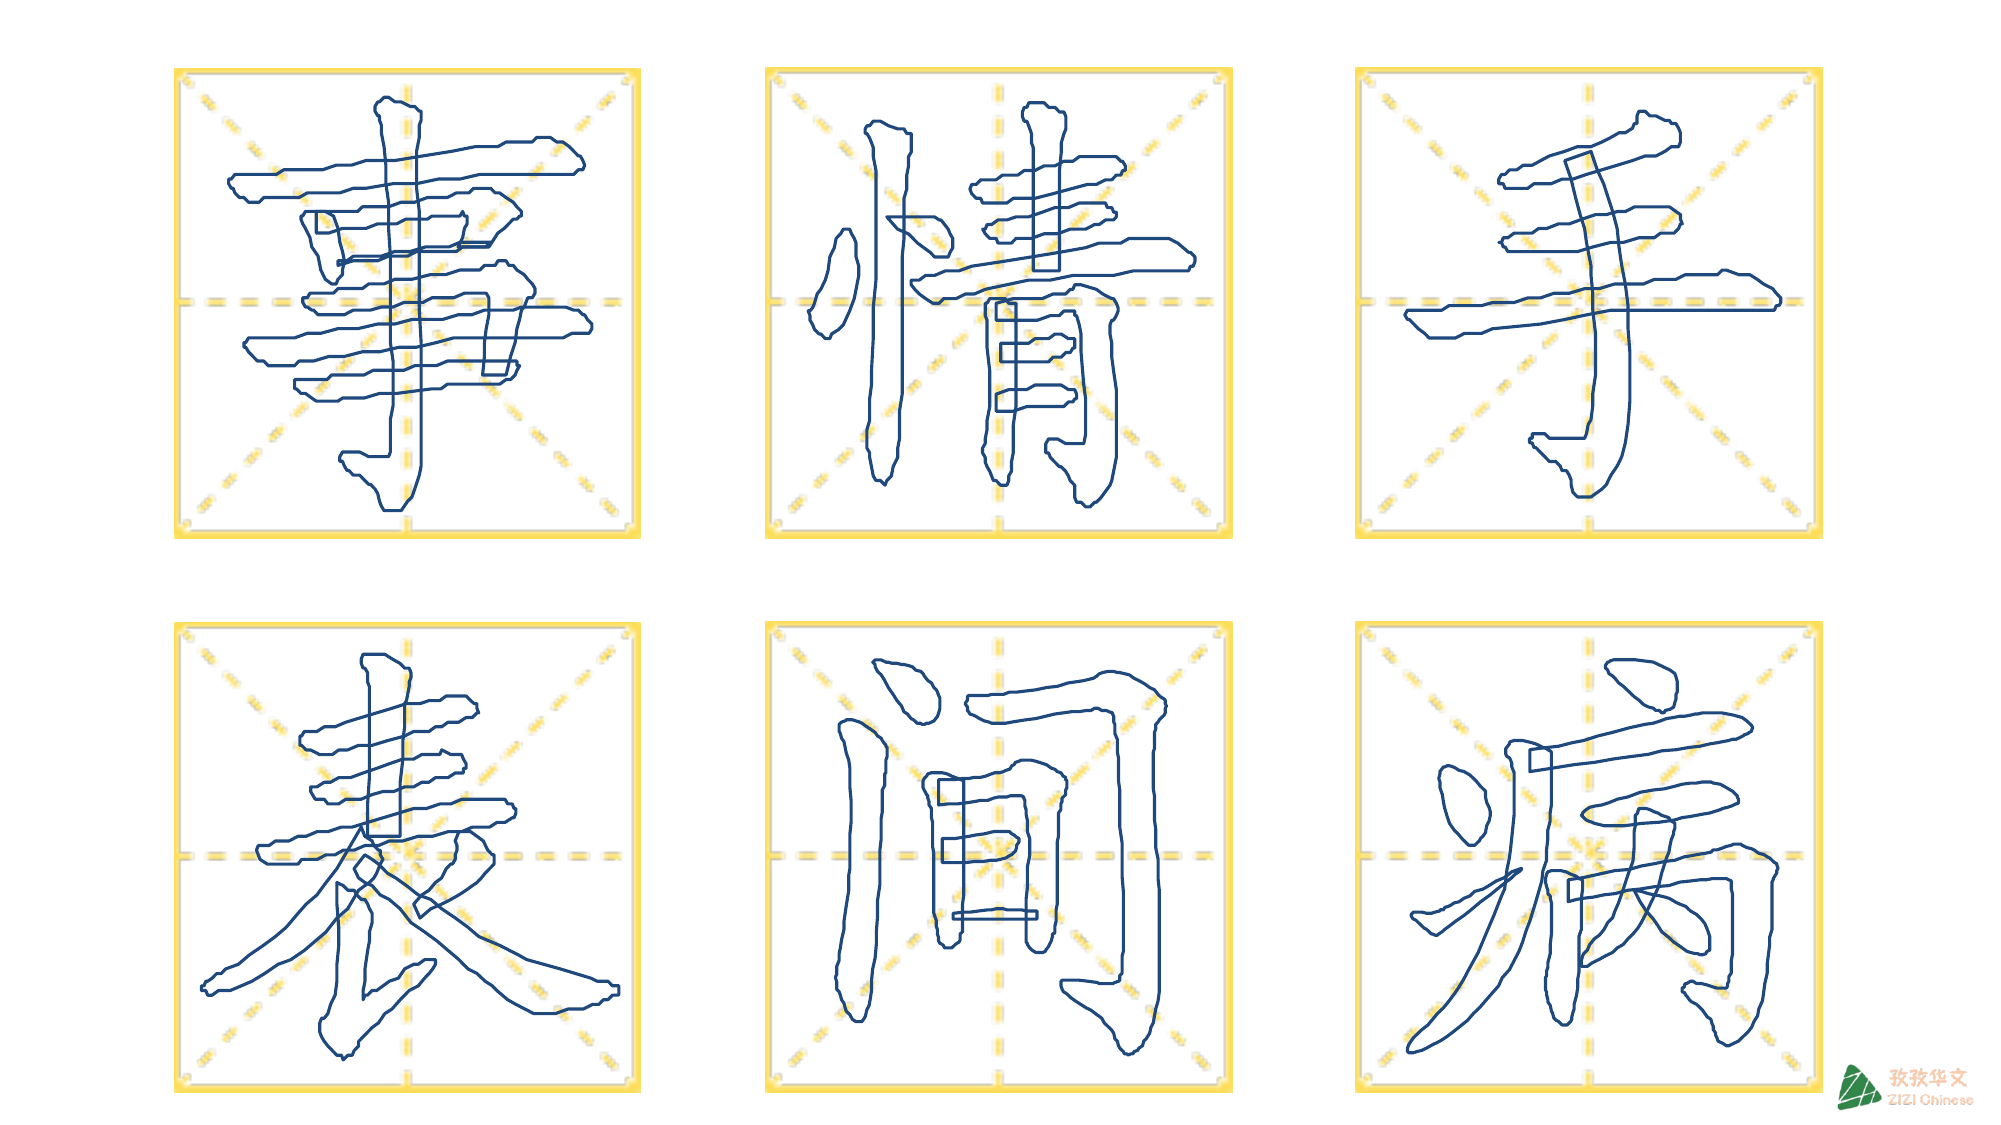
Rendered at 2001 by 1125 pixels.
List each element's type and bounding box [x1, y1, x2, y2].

picture [1355, 67, 1823, 539]
picture [1833, 1059, 2001, 1118]
text_box [808, 102, 1196, 507]
picture [765, 621, 1233, 1093]
picture [765, 67, 1233, 539]
text_box [1407, 659, 1779, 1053]
text_box [1404, 111, 1781, 497]
picture [174, 68, 641, 539]
picture [1355, 621, 1823, 1093]
text_box [835, 659, 1167, 1055]
picture [174, 622, 641, 1093]
text_box [228, 97, 593, 511]
text_box [201, 654, 619, 1060]
